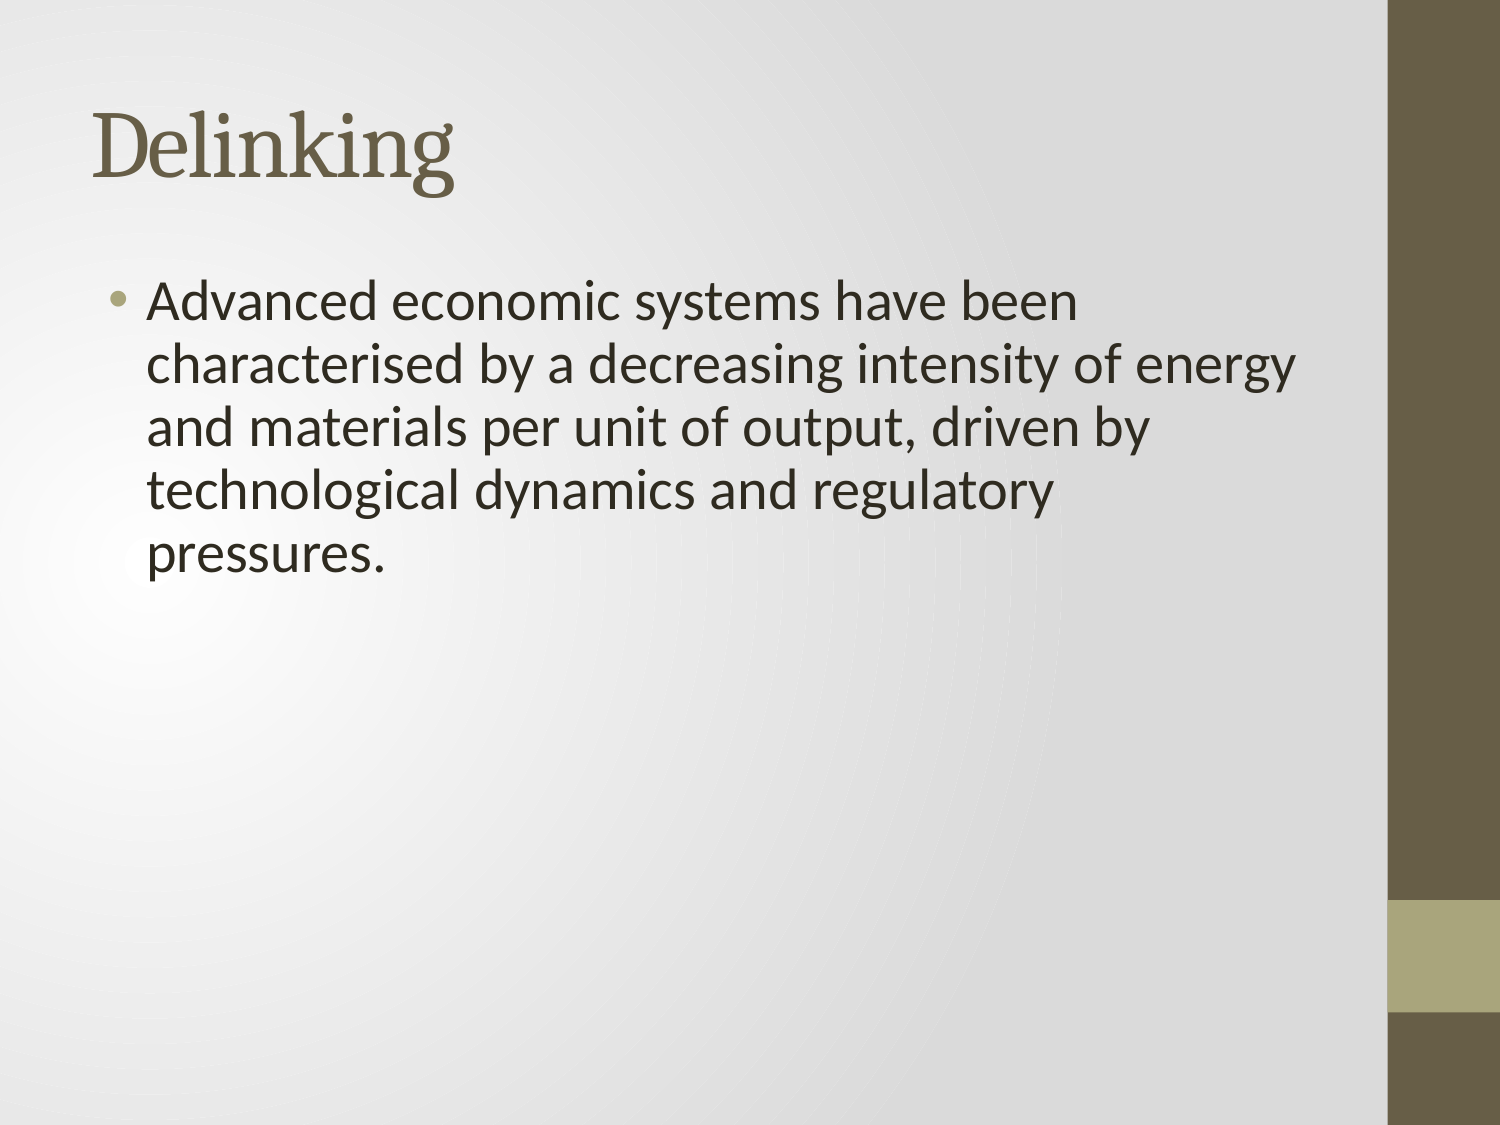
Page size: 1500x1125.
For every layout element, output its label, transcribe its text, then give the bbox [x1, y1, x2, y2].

title Delinking [75, 45, 1325, 233]
list Advanced economic systems have been characterised by a decreasing intensity of energy and materials per unit of output, driven by technological dynamics and regulatory pressures. [75, 262, 1325, 1050]
